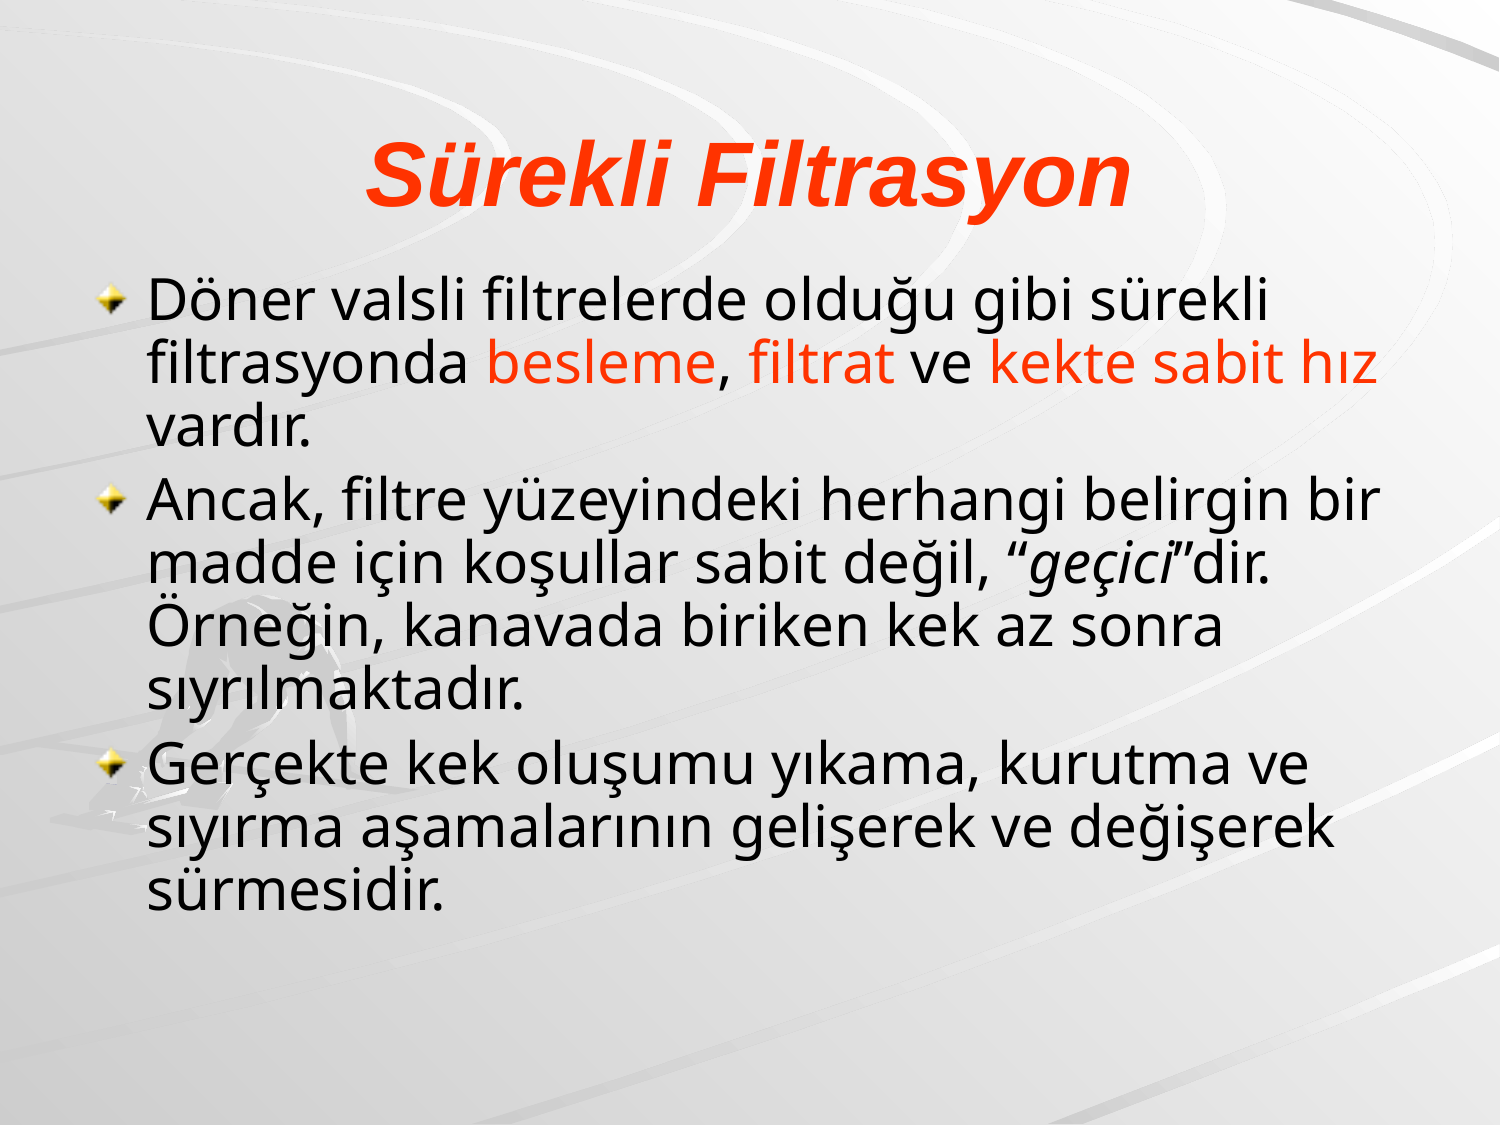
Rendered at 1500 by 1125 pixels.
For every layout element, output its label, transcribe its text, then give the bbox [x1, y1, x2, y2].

title Sürekli Filtrasyon [74, 99, 1426, 233]
list Döner valsli filtrelerde olduğu gibi sürekli filtrasyonda besleme, filtrat ve kekte sabit hız vardır. Ancak, filtre yüzeyindeki herhangi belirgin bir madde için koşullar sabit değil, “geçici”dir. Örneğin, kanavada biriken kek az sonra sıyrılmaktadır. Gerçekte kek oluşumu yıkama, kurutma ve sıyırma aşamalarının gelişerek ve değişerek sürmesidir. [74, 262, 1426, 1006]
picture [90, 277, 131, 319]
picture [90, 477, 131, 519]
picture [90, 741, 131, 783]
